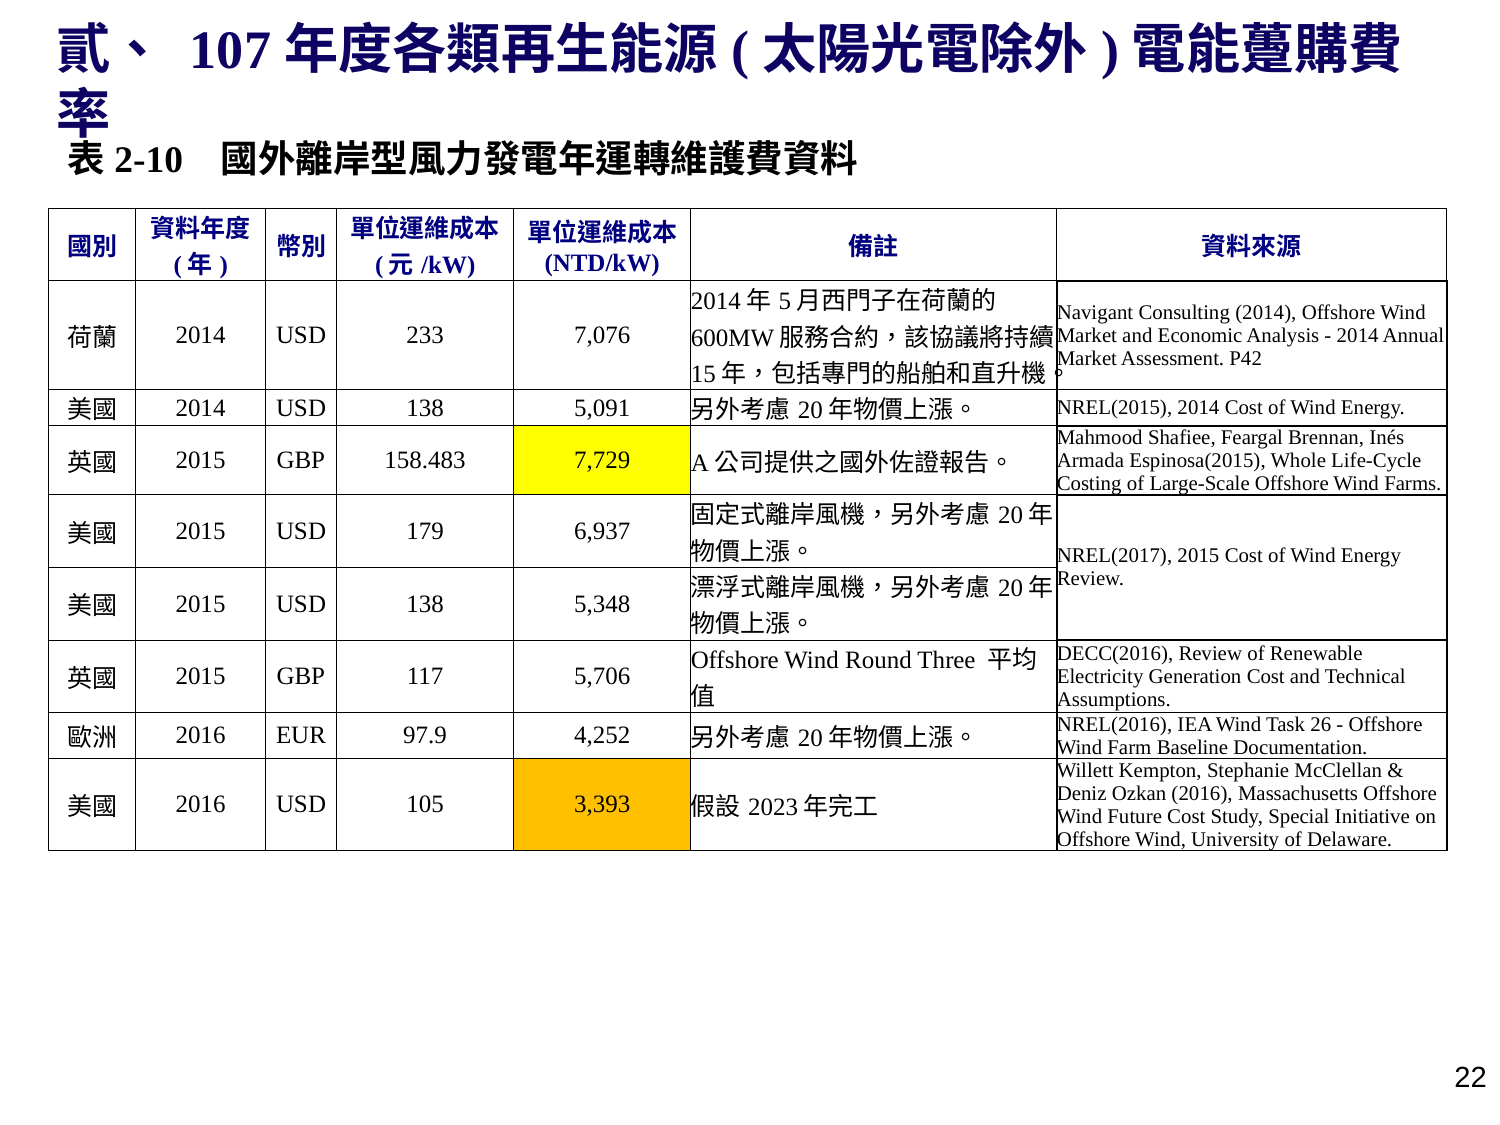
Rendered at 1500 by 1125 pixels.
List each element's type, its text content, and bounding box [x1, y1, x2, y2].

table_cell USD [266, 495, 336, 567]
table_cell 2015 [136, 426, 265, 494]
table_header 單位運維成本 (元/kW) [337, 209, 513, 280]
table_cell A公司提供之國外佐證報告。 [691, 426, 1056, 494]
table_cell GBP [266, 641, 336, 712]
table_header 國別 [49, 209, 135, 280]
table_cell 138 [337, 568, 513, 640]
table_cell 2015 [136, 568, 265, 640]
table_cell 美國 [49, 568, 135, 640]
table_cell Navigant Consulting (2014), Offshore Wind Market and Economic Analysis - 2014 Annual Market Assessment. P42 [1058, 282, 1446, 389]
text_box 貳、 107年度各類再生能源(太陽光電除外)電能躉購費率 [41, 7, 1459, 90]
table_cell 2015 [136, 495, 265, 567]
table_cell NREL(2017), 2015 Cost of Wind Energy Review. [1058, 496, 1446, 639]
text_box 21 [1151, 1051, 1500, 1125]
table_cell 7,729 [514, 426, 690, 494]
table_cell 158.483 [337, 426, 513, 494]
table_header 幣別 [266, 209, 336, 280]
table_header 備註 [691, 209, 1056, 280]
table_cell 5,706 [514, 641, 690, 712]
table_cell 138 [337, 390, 513, 425]
table_cell 2016 [136, 759, 265, 850]
table_cell 5,348 [514, 568, 690, 640]
table_cell USD [266, 568, 336, 640]
table_cell 英國 [49, 426, 135, 494]
table_cell 美國 [49, 759, 135, 850]
table_cell USD [266, 281, 336, 389]
table_cell EUR [266, 713, 336, 758]
table_cell 2014 [136, 390, 265, 425]
table_cell 假設2023年完工 [691, 759, 1056, 850]
table_cell 歐洲 [49, 713, 135, 758]
table_cell USD [266, 759, 336, 850]
table_cell 117 [337, 641, 513, 712]
table_header 單位運維成本 (NTD/kW) [514, 209, 690, 280]
table_cell 美國 [49, 390, 135, 425]
text_box 表2-10 國外離岸型風力發電年運轉維護費資料 [53, 127, 1447, 199]
table_cell 5,091 [514, 390, 690, 425]
table_cell 漂浮式離岸風機，另外考慮20年物價上漲。 [691, 568, 1056, 640]
table_cell 2016 [136, 713, 265, 758]
table_cell 英國 [49, 641, 135, 712]
table_header 資料年度 (年) [136, 209, 265, 280]
table_cell 6,937 [514, 495, 690, 567]
table_cell Mahmood Shafiee, Feargal Brennan, Inés Armada Espinosa(2015), Whole Life-Cycle Costing of Large-Scale Offshore Wind Farms. [1058, 427, 1446, 494]
table_cell 另外考慮20年物價上漲。 [691, 713, 1056, 758]
table_cell 7,076 [514, 281, 690, 389]
table_cell 4,252 [514, 713, 690, 758]
table_cell Willett Kempton, Stephanie McClellan & Deniz Ozkan (2016), Massachusetts Offshore Wind Future Cost Study, Special Initiative on Offshore Wind, University of Delaware. [1058, 759, 1446, 850]
table_cell 荷蘭 [49, 281, 135, 389]
table_cell NREL(2015), 2014 Cost of Wind Energy. [1058, 390, 1446, 425]
table_cell Offshore Wind Round Three 平均值 [691, 641, 1056, 712]
table_cell NREL(2016), IEA Wind Task 26 - Offshore Wind Farm Baseline Documentation. [1058, 713, 1446, 758]
table_cell 233 [337, 281, 513, 389]
table_cell 另外考慮20年物價上漲。 [691, 390, 1056, 425]
table_cell USD [266, 390, 336, 425]
table_header 資料來源 [1057, 209, 1446, 280]
table_cell 105 [337, 759, 513, 850]
table_cell 2014年5月西門子在荷蘭的600MW服務合約，該協議將持續15年，包括專門的船舶和直升機。 [691, 281, 1056, 389]
table_cell 2014 [136, 281, 265, 389]
table_cell 3,393 [514, 759, 690, 850]
table_cell 2015 [136, 641, 265, 712]
table_cell 179 [337, 495, 513, 567]
table_cell 美國 [49, 495, 135, 567]
table_cell GBP [266, 426, 336, 494]
table_cell 固定式離岸風機，另外考慮20年物價上漲。 [691, 495, 1056, 567]
table_cell DECC(2016), Review of Renewable Electricity Generation Cost and Technical Assumptions. [1058, 641, 1446, 712]
table_cell 97.9 [337, 713, 513, 758]
